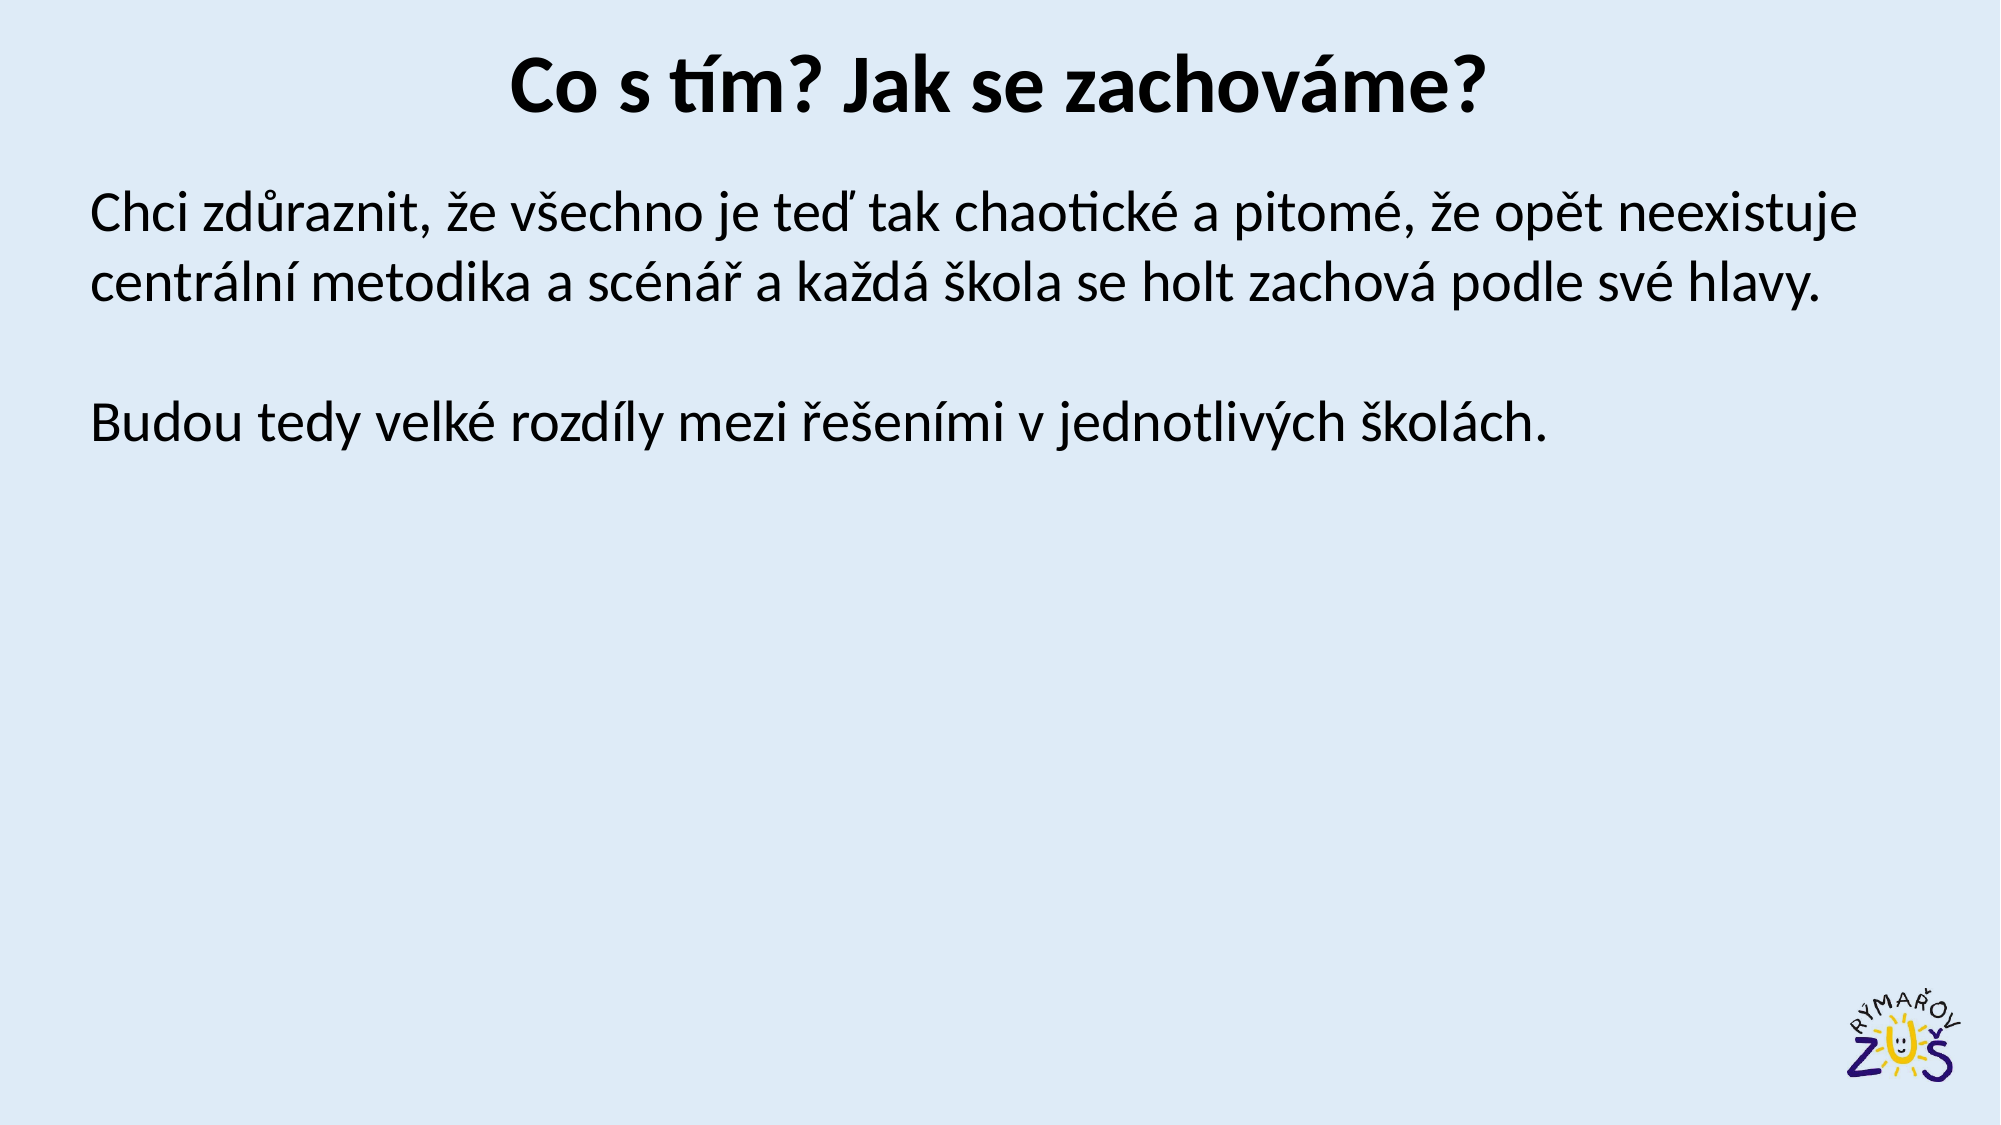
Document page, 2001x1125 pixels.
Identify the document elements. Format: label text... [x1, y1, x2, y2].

picture [1847, 988, 1961, 1082]
text_box Chci zdůraznit, že všechno je teď tak chaotické a pitomé, že opět neexistuje centrální metodika a scénář a každá škola se holt zachová podle své hlavy. Budou tedy velké rozdíly mezi řešeními v jednotlivých školách. [75, 165, 1962, 461]
text_box Co s tím? Jak se zachováme? [0, 22, 2000, 137]
